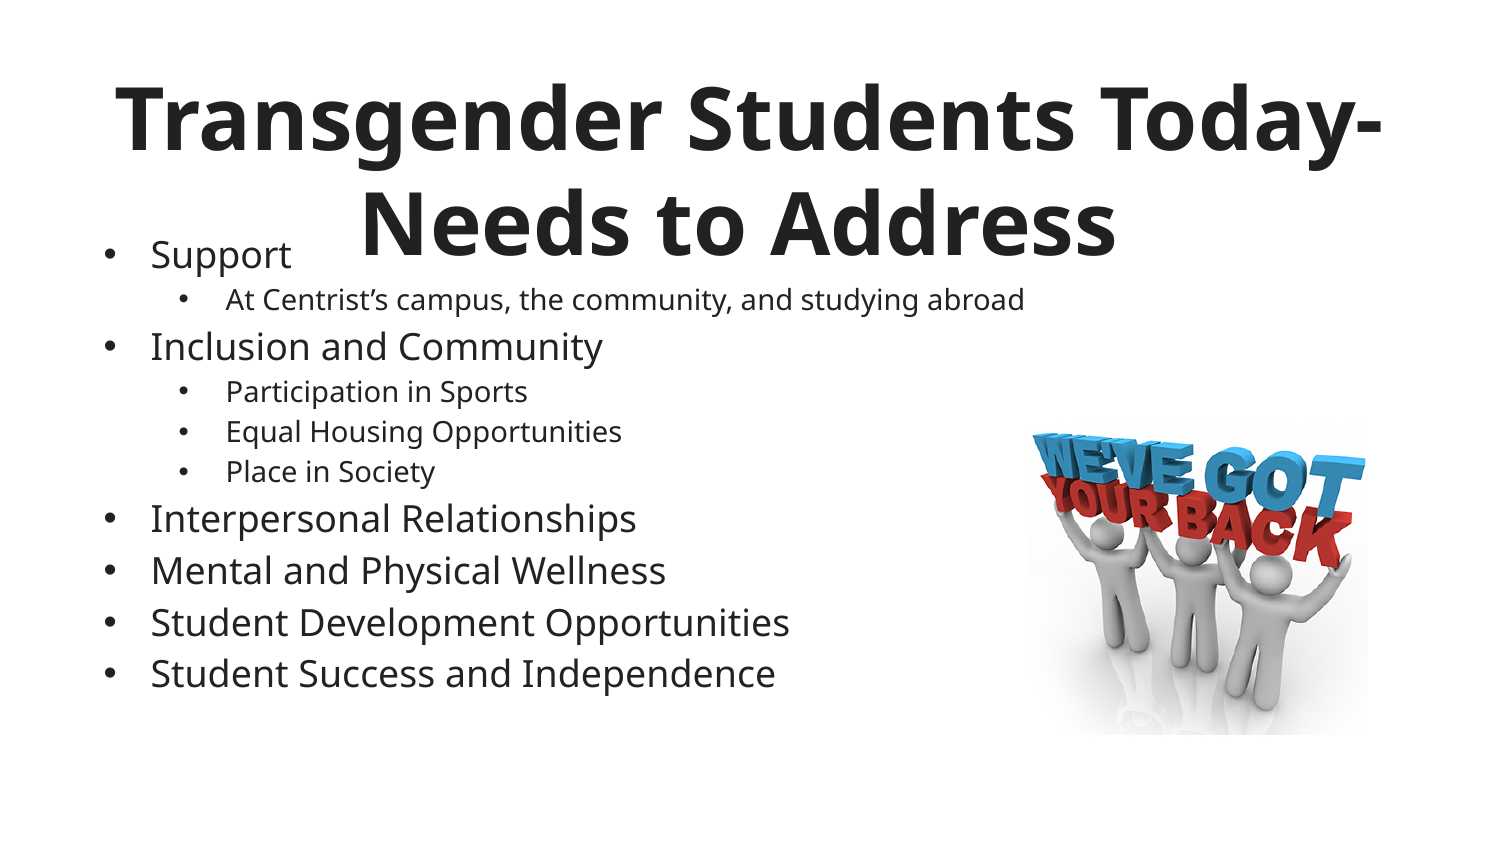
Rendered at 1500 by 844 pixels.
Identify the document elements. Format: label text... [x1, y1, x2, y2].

picture [1029, 400, 1369, 740]
title Transgender Students Today-Needs to Address [51, 48, 1449, 180]
list Support At Centrist’s campus, the community, and studying abroad Inclusion and Community Participation in Sports Equal Housing Opportunities Place in Society Interpersonal Relationships Mental and Physical Wellness Student Development Opportunities Student Success and Independence [51, 209, 1449, 750]
